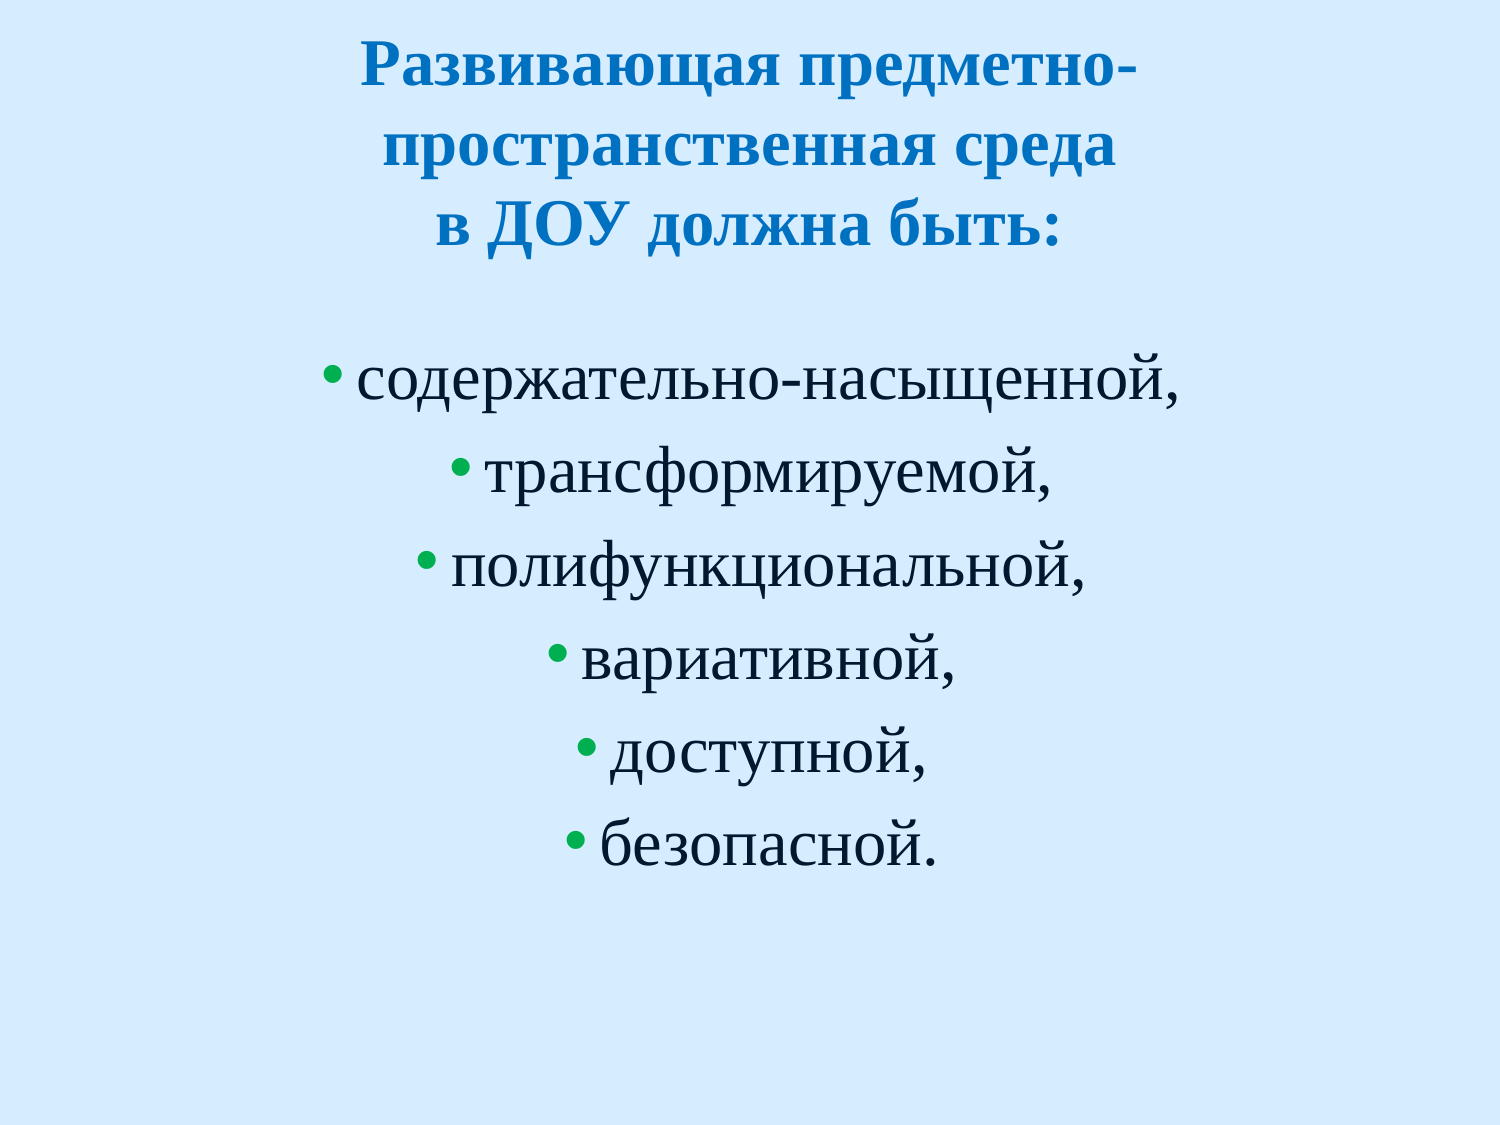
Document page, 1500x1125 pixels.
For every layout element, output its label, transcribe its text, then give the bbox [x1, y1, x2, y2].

text_box содержательно-насыщенной, трансформируемой, полифункциональной, вариативной, доступной, безопасной. [76, 267, 1427, 1010]
text_box Развивающая предметно-пространственная среда в ДОУ должна быть: [74, 45, 1425, 233]
